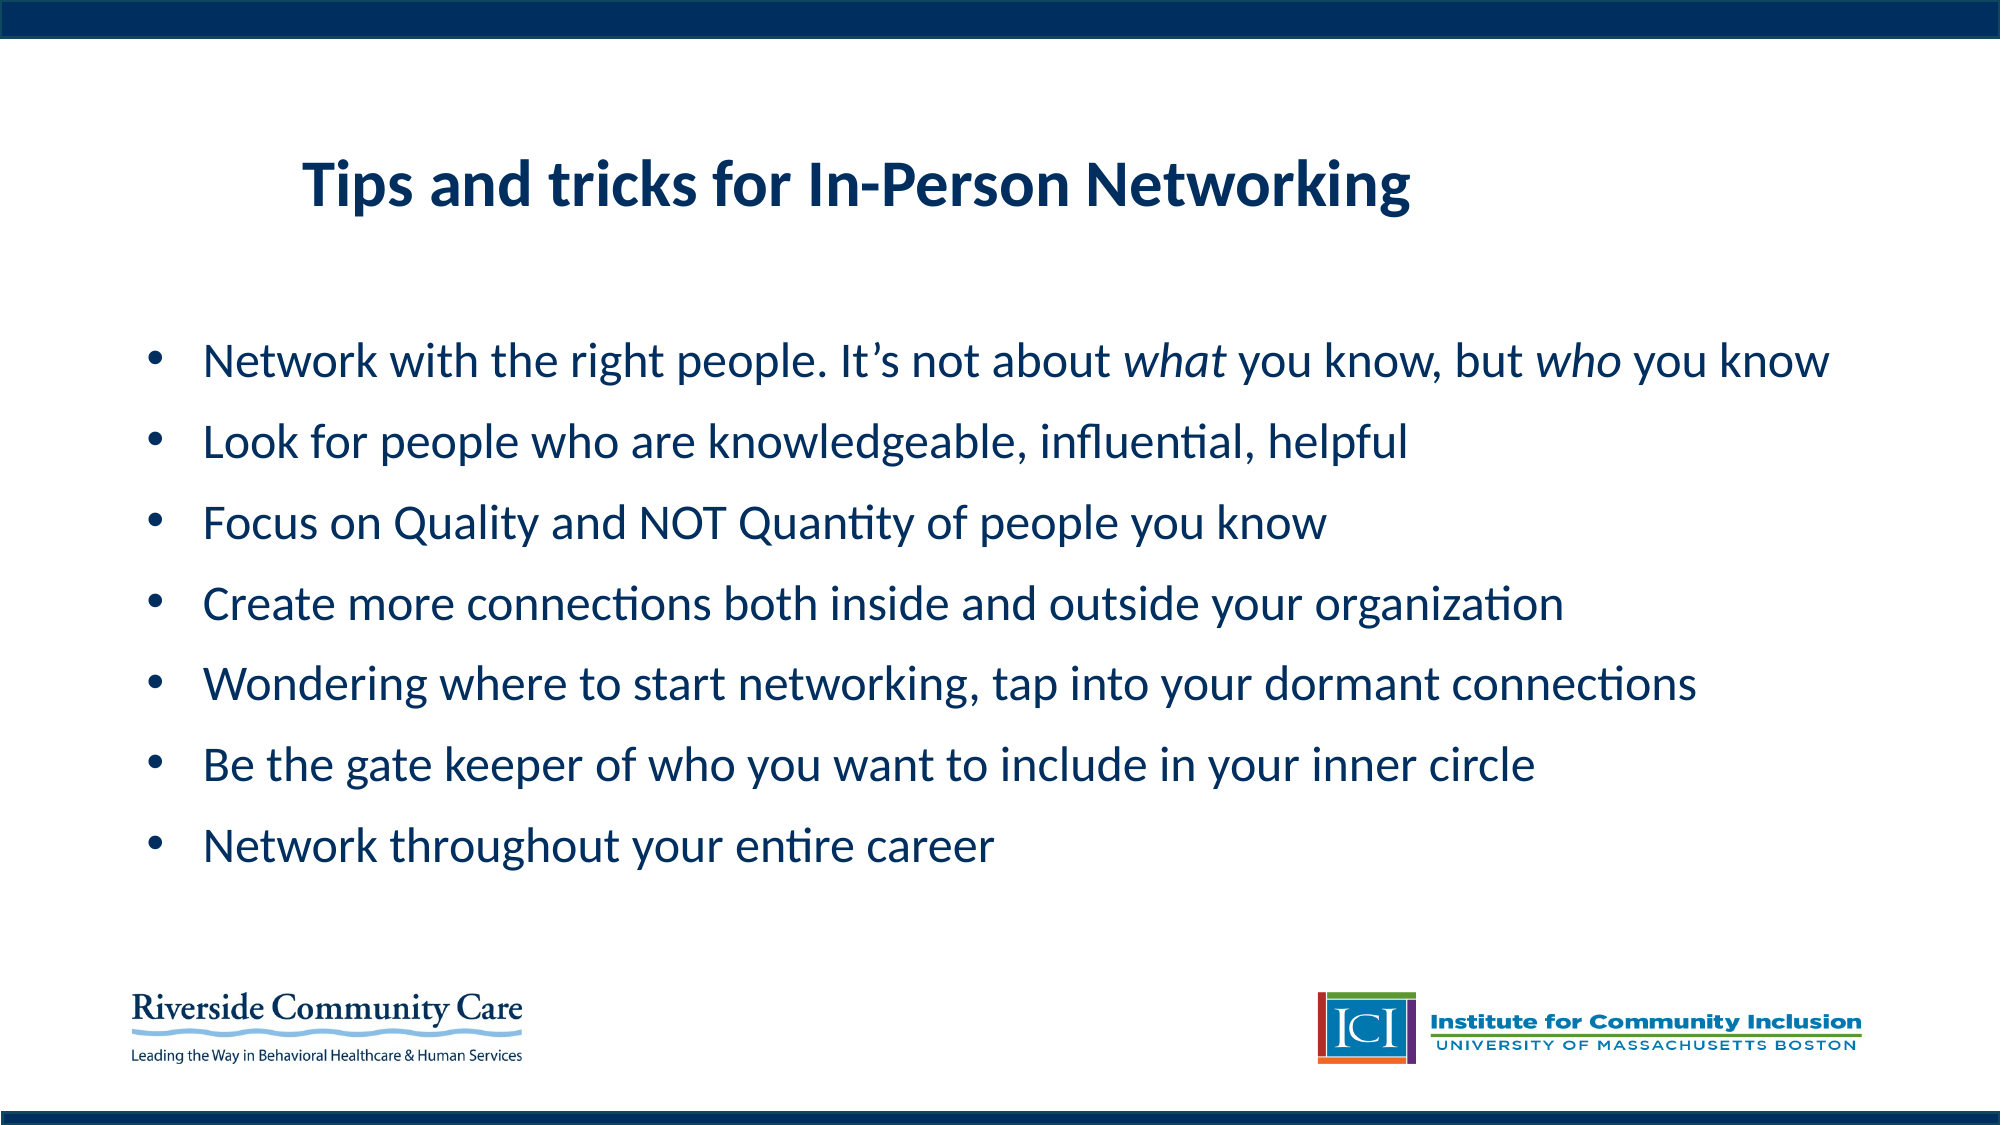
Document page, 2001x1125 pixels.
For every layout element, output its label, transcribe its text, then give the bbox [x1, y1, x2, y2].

picture [1315, 991, 1869, 1066]
text_box [0, 0, 2000, 39]
picture [132, 991, 522, 1065]
text_box [1, 1111, 2000, 1125]
title Tips and tricks for In-Person Networking [287, 92, 1575, 295]
text_box Network with the right people. It’s not about what you know, but who you know Look for people who are knowledgeable, influential, helpful Focus on Quality and NOT Quantity of people you know Create more connections both inside and outside your organization Wondering where to start networking, tap into your dormant connections Be the gate keeper of who you want to include in your inner circle Network throughout your entire career [131, 315, 1869, 880]
